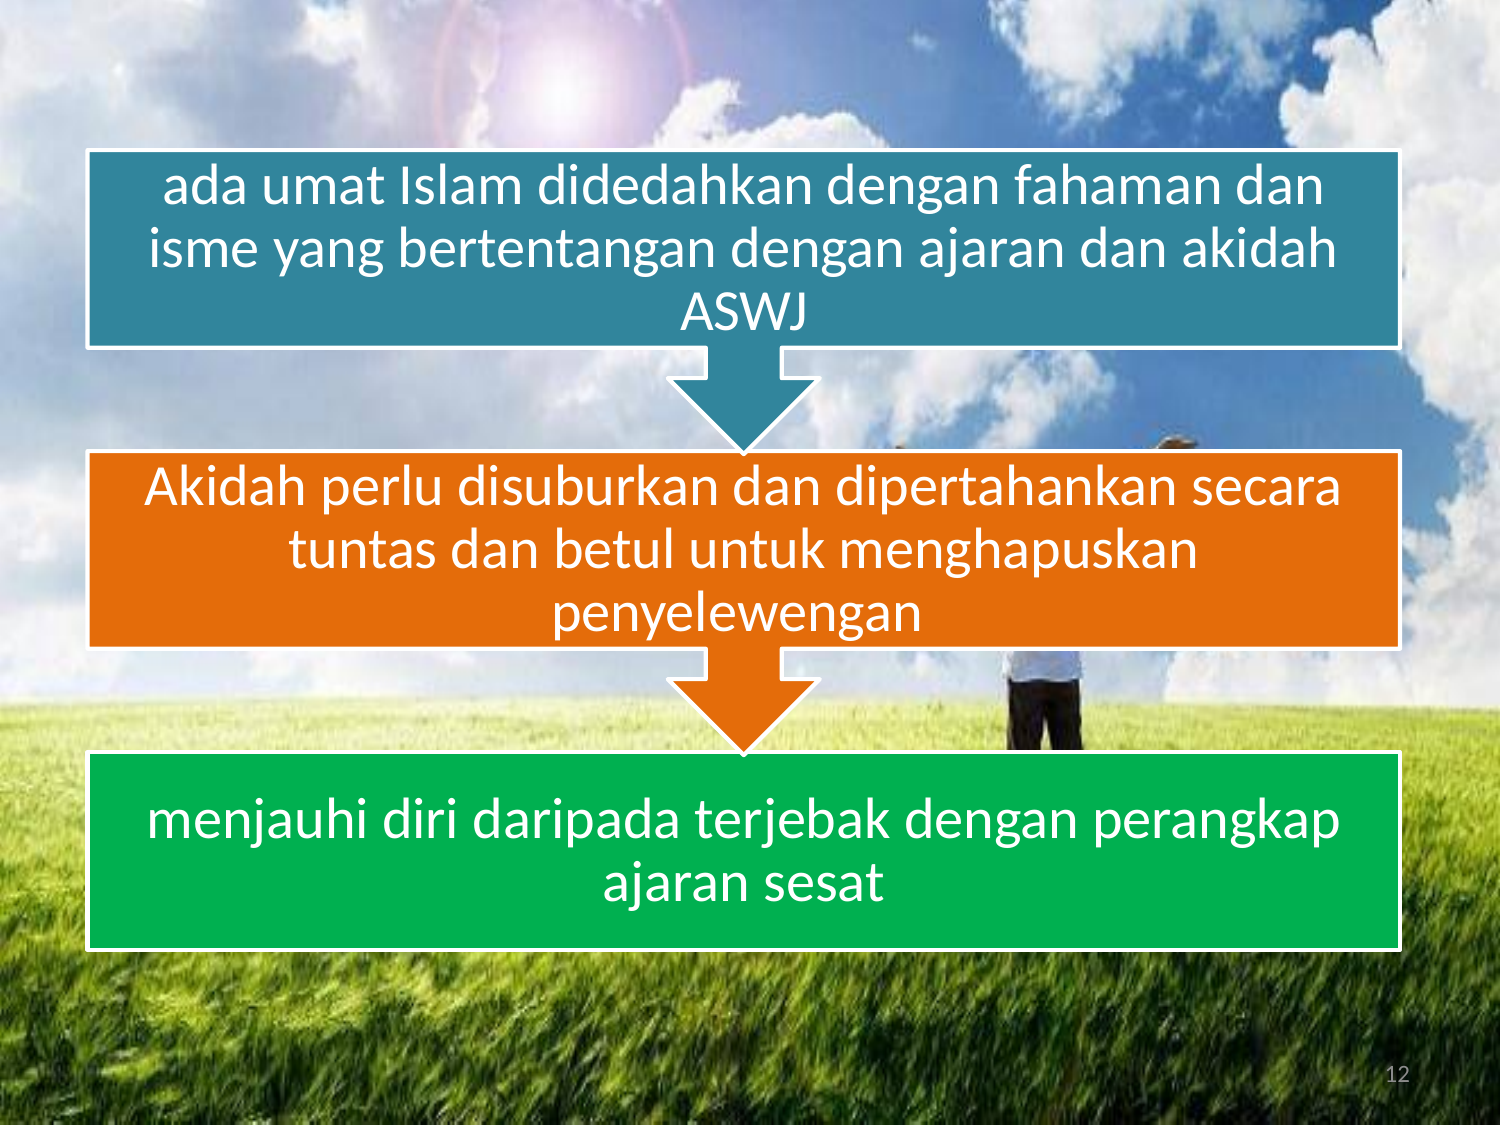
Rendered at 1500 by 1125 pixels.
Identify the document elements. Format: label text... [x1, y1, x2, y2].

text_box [87, 149, 1401, 951]
picture [0, 0, 1500, 1125]
slide_number 12 [1074, 1042, 1425, 1103]
